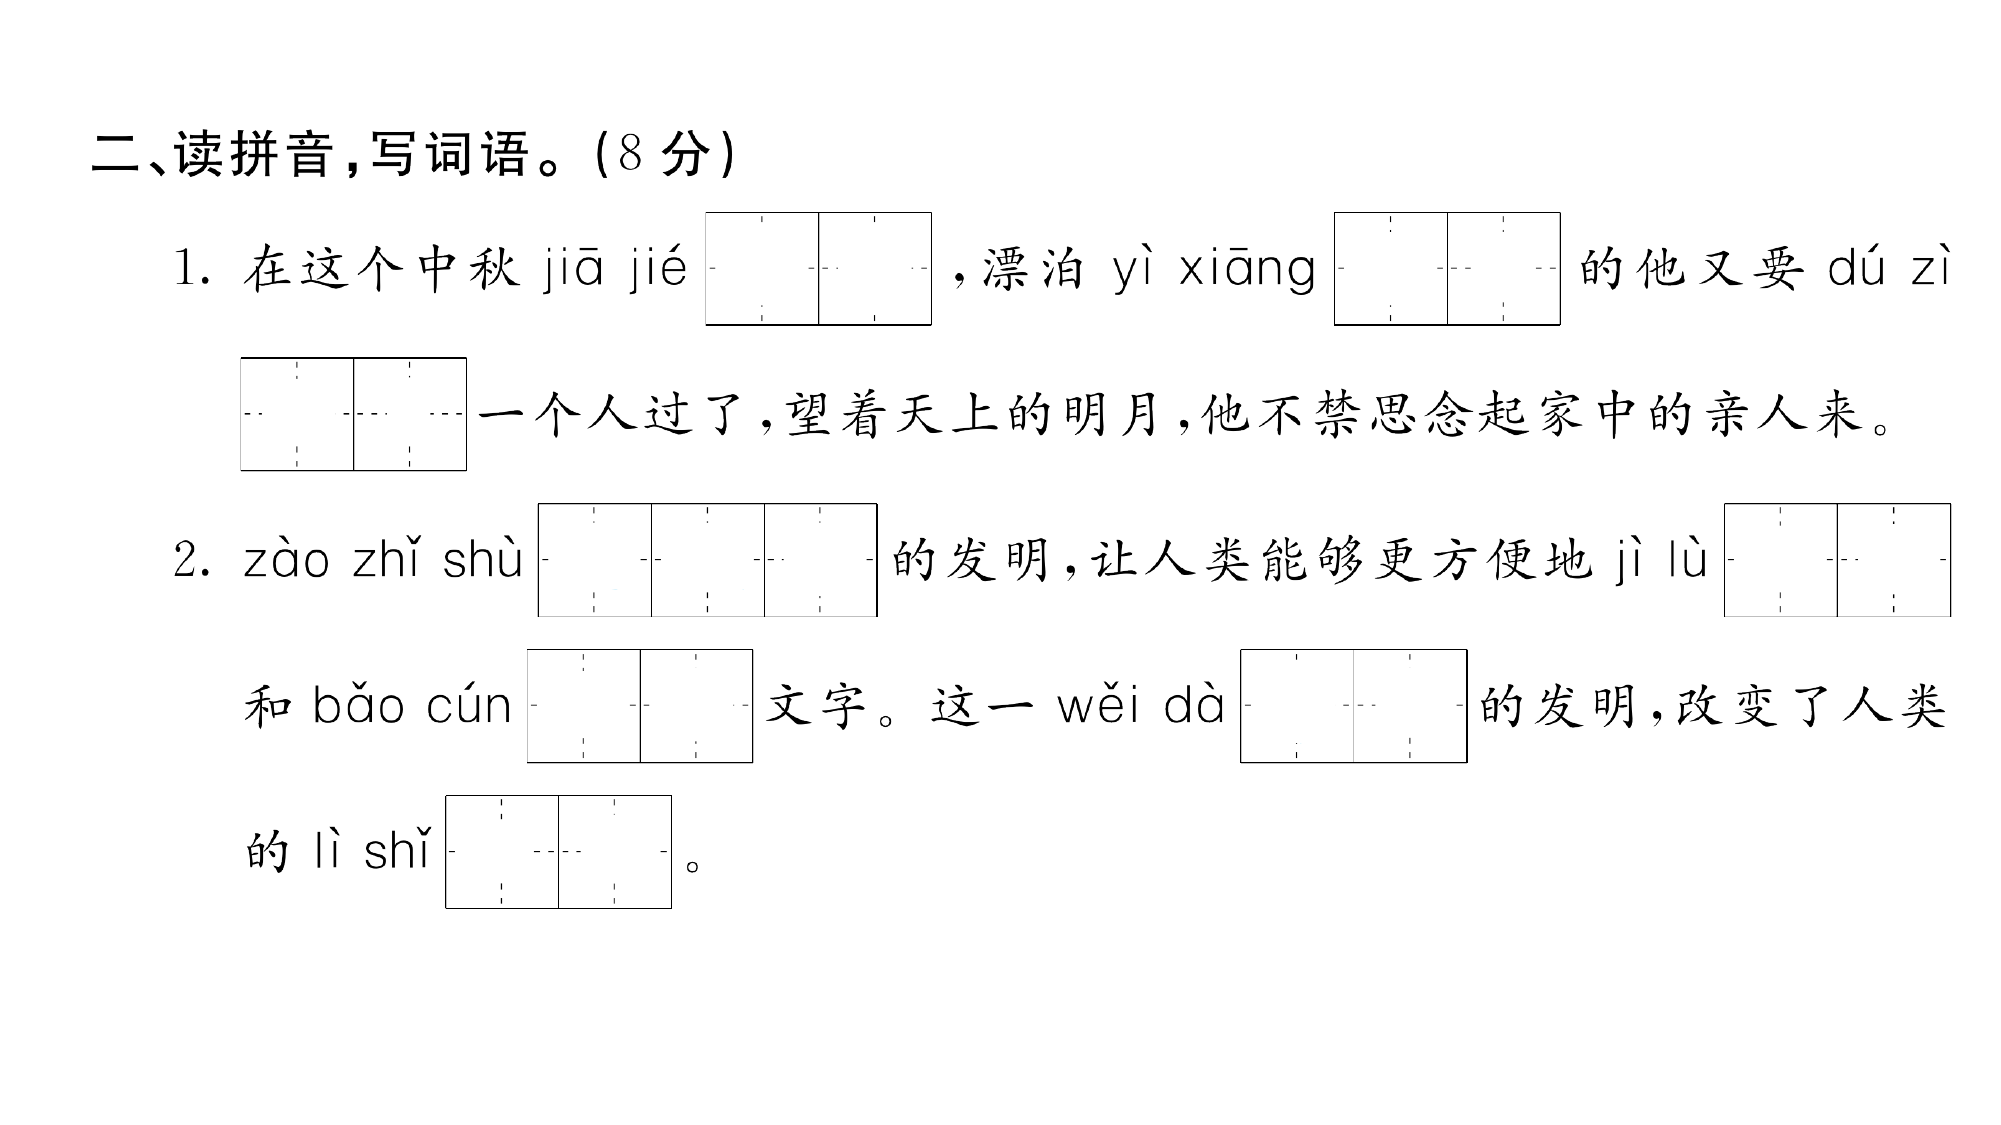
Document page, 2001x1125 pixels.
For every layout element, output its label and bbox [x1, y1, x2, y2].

picture [88, 118, 1979, 926]
